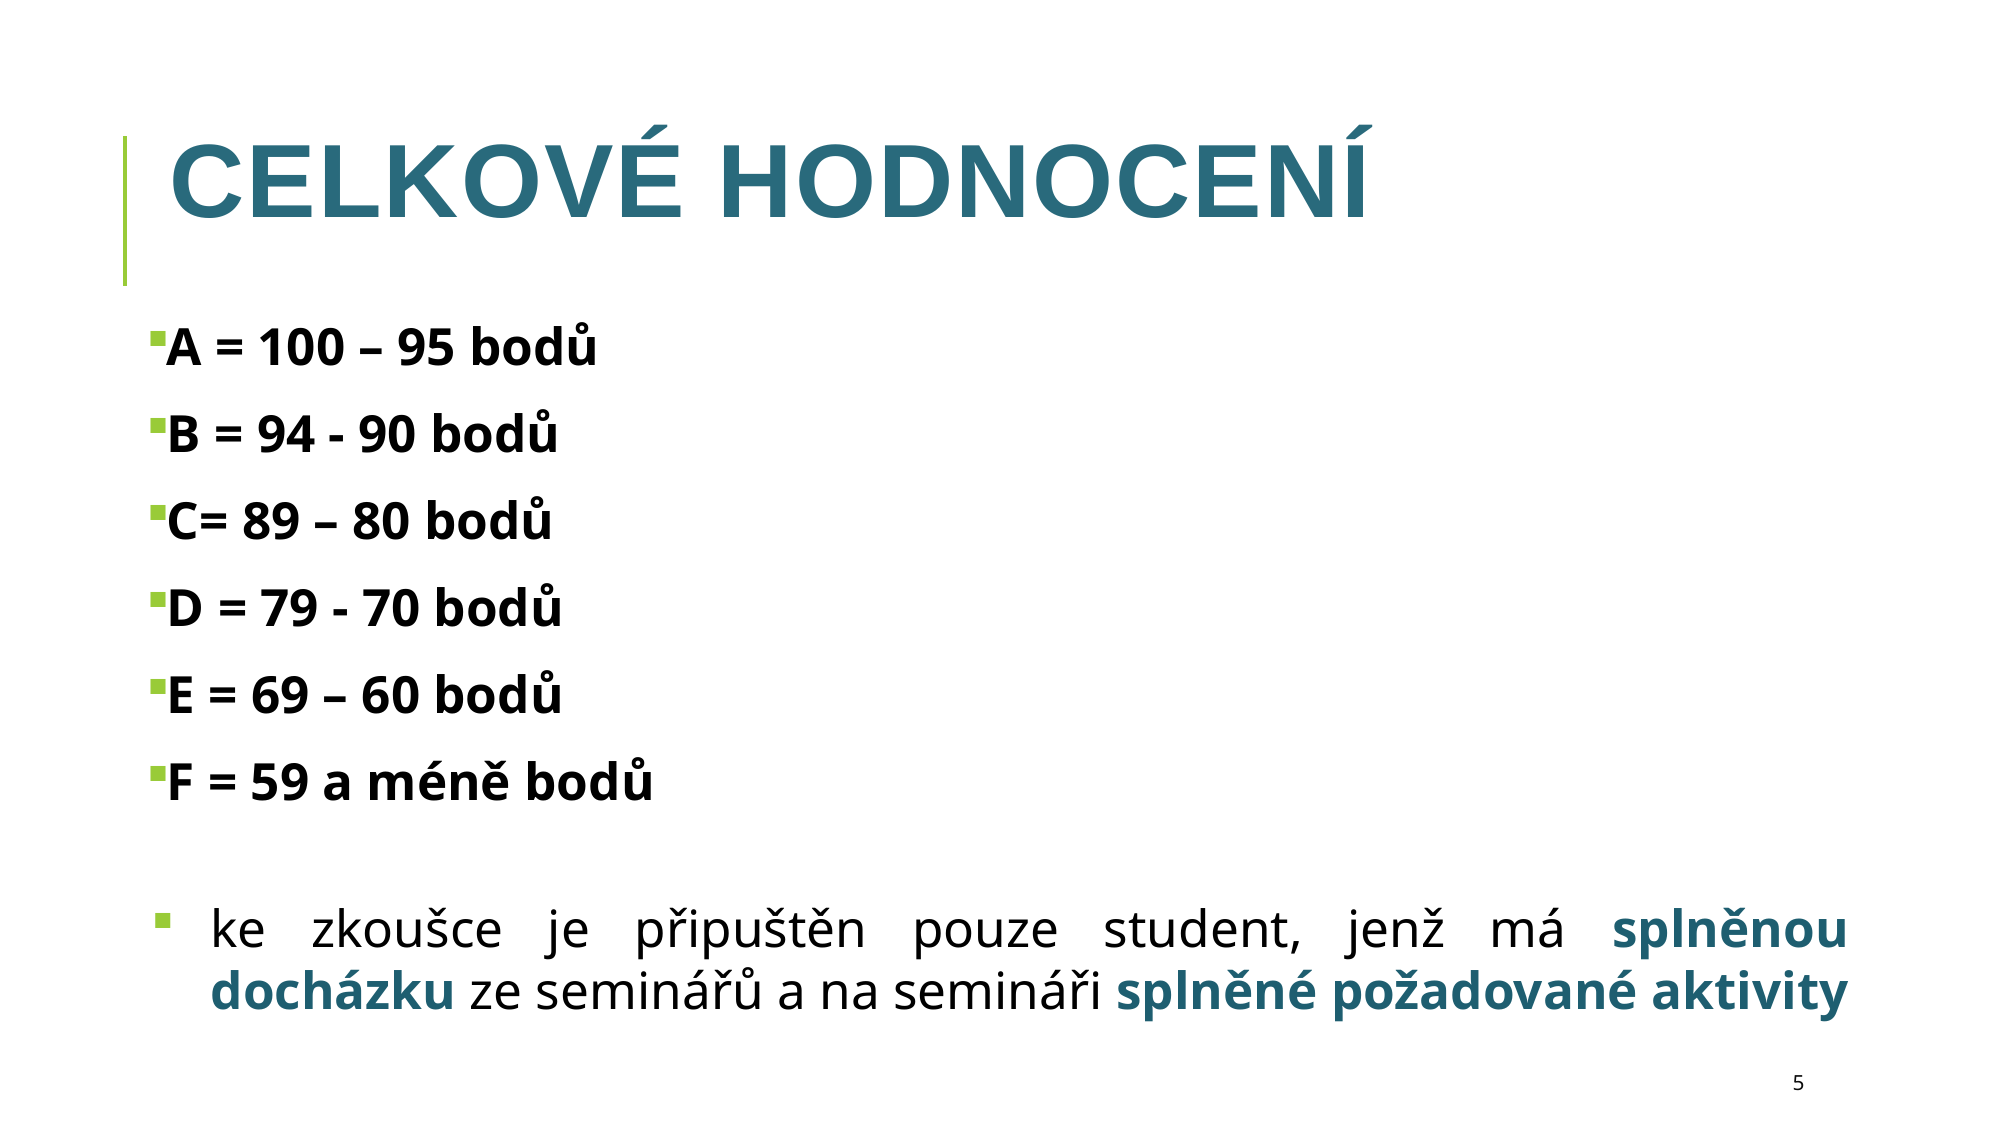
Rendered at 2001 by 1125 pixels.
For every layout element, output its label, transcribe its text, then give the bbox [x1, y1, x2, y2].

slide_number 5 [1777, 1061, 1938, 1107]
title Celkové hodnocení [154, 96, 1635, 280]
list A = 100 – 95 bodů B = 94 - 90 bodů C= 89 – 80 bodů D = 79 - 70 bodů E = 69 – 60 bodů F = 59 a méně bodů ke zkoušce je připuštěn pouze student, jenž má splněnou docházku ze seminářů a na semináři splněné požadované aktivity [138, 306, 1857, 1089]
